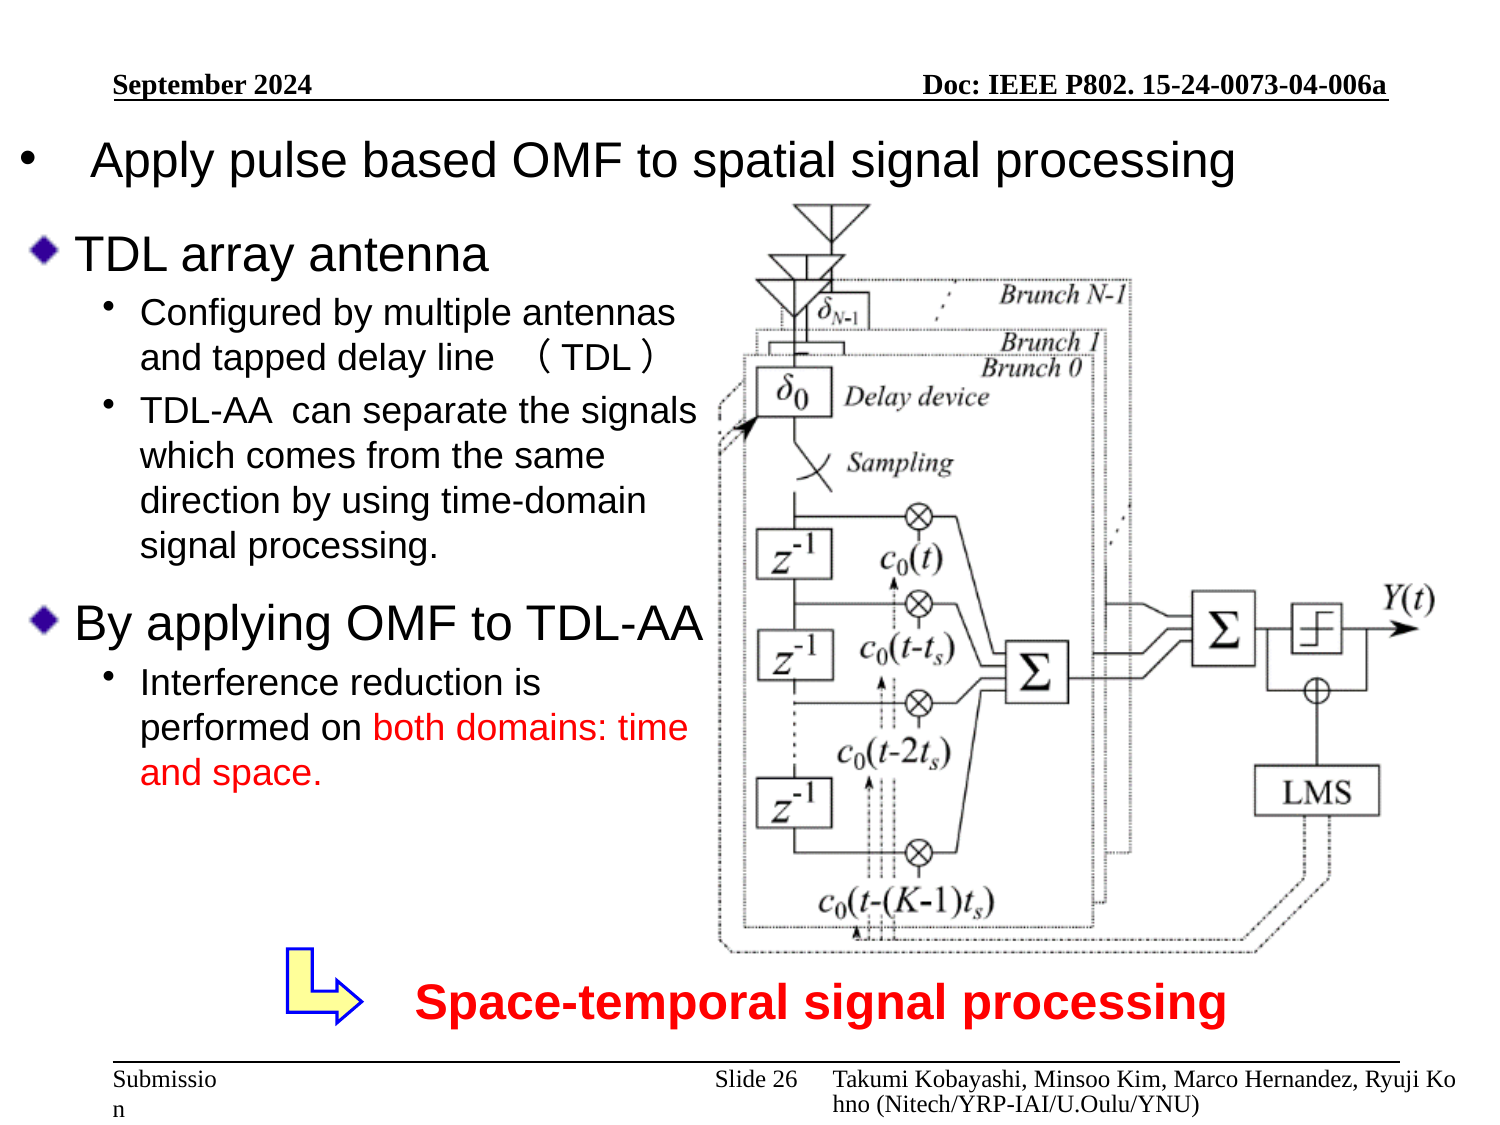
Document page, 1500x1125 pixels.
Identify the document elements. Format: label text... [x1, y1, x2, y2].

picture [27, 603, 63, 639]
text_box TDL array antenna Configured by multiple antennas and tapped delay line （TDL） TDL-AA can separate the signals which comes from the same direction by using time-domain signal processing. By applying OMF to TDL-AA Interference reduction is performed on both domains: time and space. [0, 213, 706, 986]
picture [711, 189, 1438, 963]
slide_number Slide 26 [712, 1062, 801, 1093]
footer Takumi Kobayashi, Minsoo Kim, Marco Hernandez, Ryuji Kohno (Nitech/YRP-IAI/U.Oulu/YNU) [832, 1062, 1459, 1093]
list Apply pulse based OMF to spatial signal processing [0, 112, 1425, 213]
text_box [287, 948, 362, 1023]
picture [27, 233, 63, 269]
text_box Space-temporal signal processing [399, 962, 1500, 1038]
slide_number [112, 64, 375, 100]
